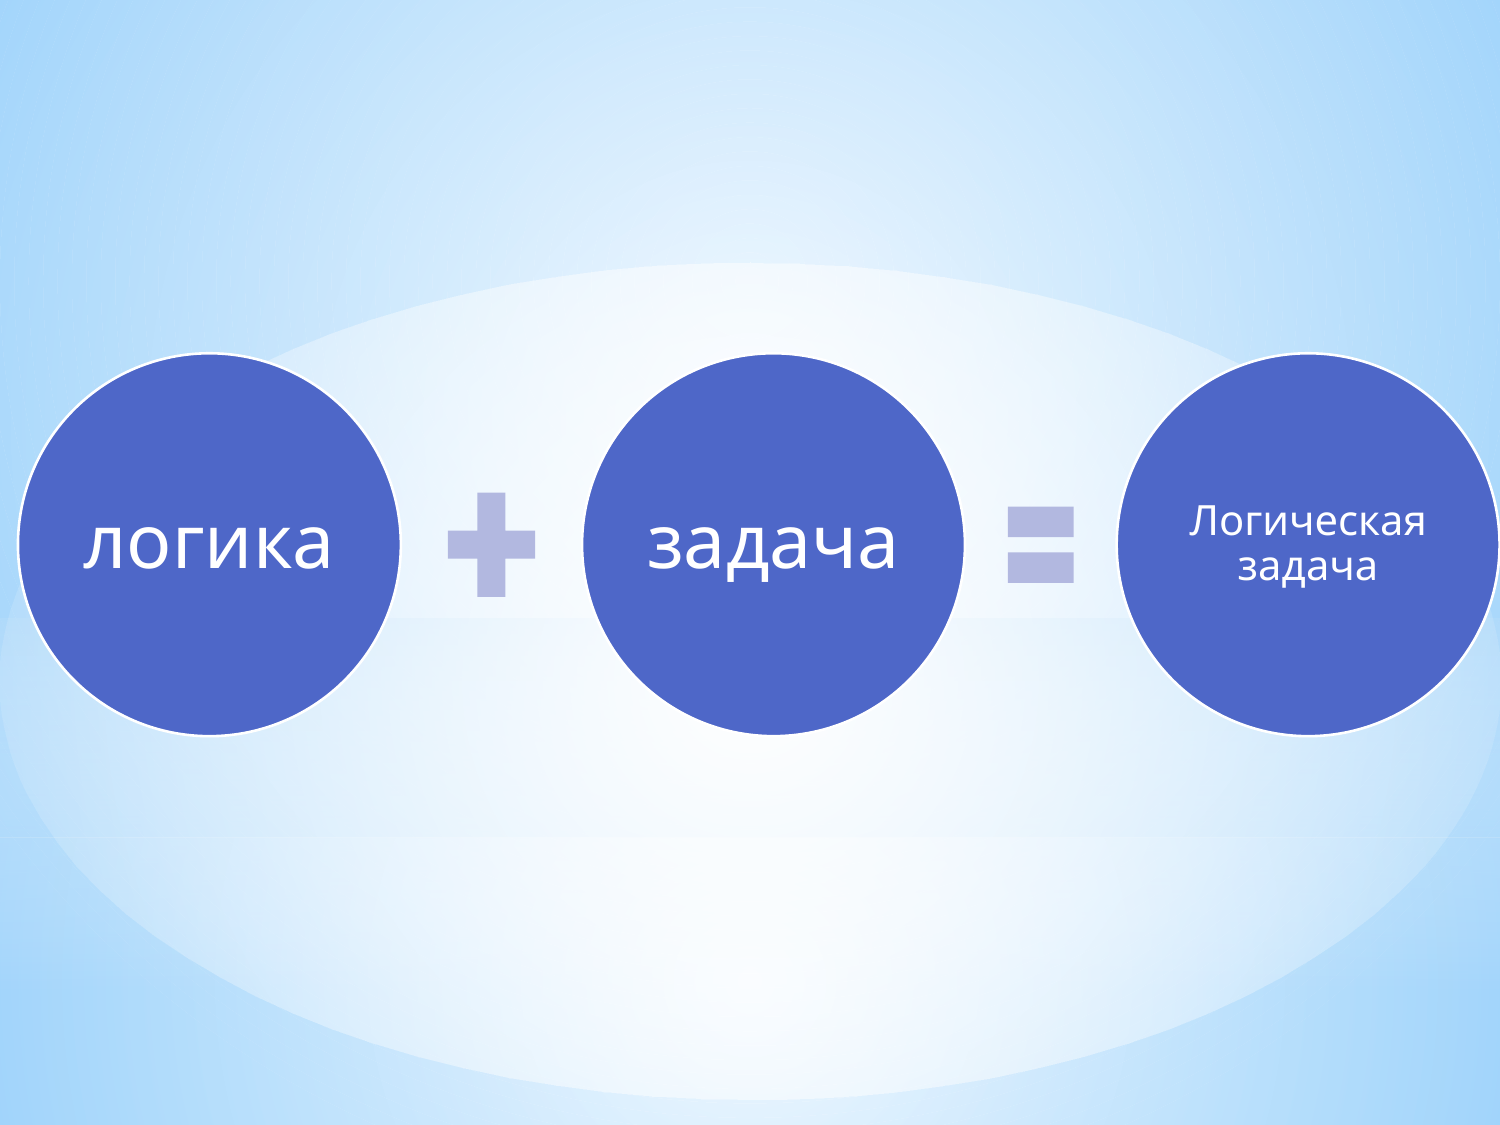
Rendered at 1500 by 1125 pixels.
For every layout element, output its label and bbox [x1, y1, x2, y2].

text_box [17, 18, 1500, 1071]
